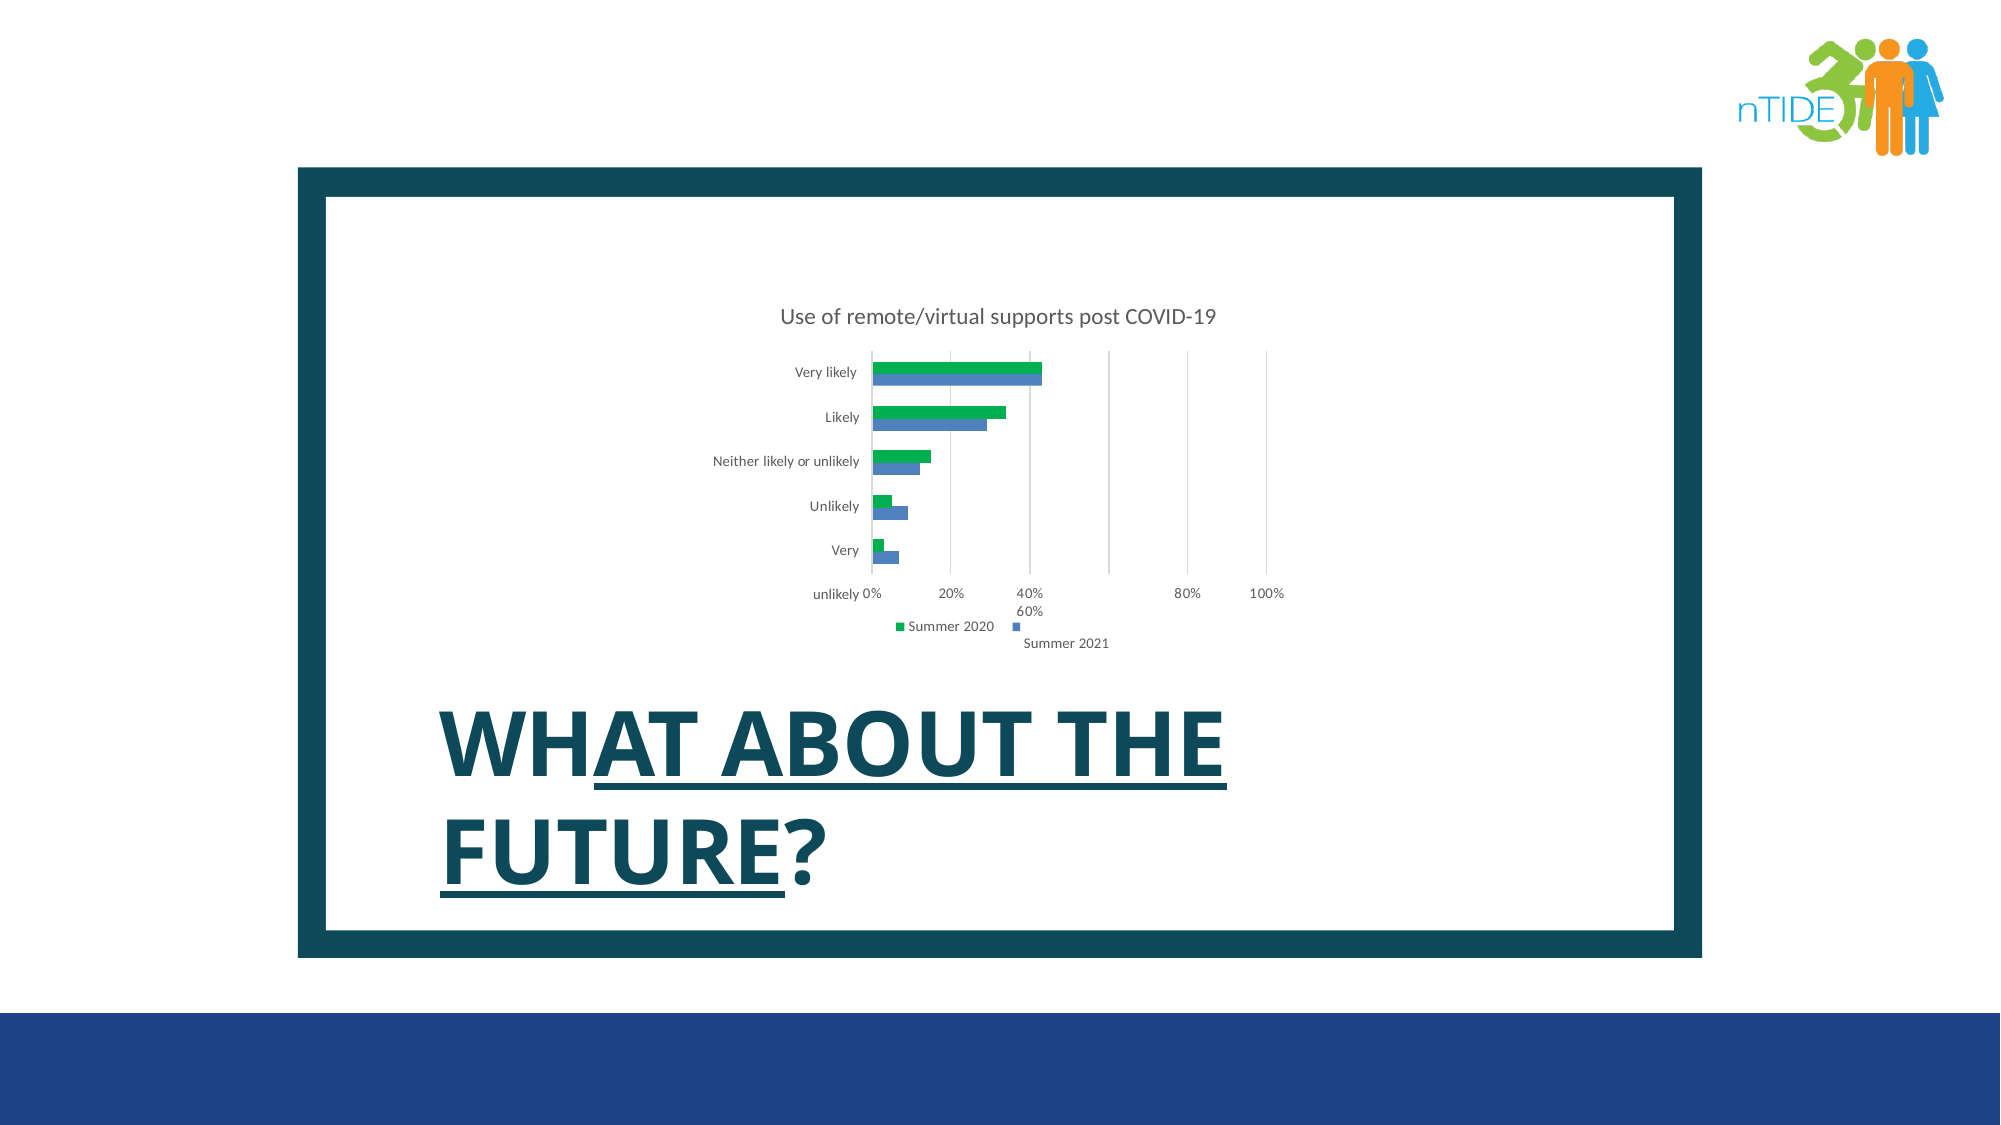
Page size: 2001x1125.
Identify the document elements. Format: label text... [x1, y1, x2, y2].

text_box 100% [1247, 581, 1287, 602]
text_box [297, 167, 1703, 958]
text_box 0% [861, 581, 885, 602]
picture [1731, 34, 1952, 167]
text_box [698, 289, 1302, 652]
text_box Very likely Likely Neither likely or unlikely Unlikely Very unlikely [707, 361, 861, 603]
text_box [325, 196, 1674, 931]
text_box [896, 622, 905, 632]
text_box WHAT ABOUT THE FUTURE? [437, 684, 1562, 903]
title Use of remote/virtual supports post COVID-19 [778, 219, 1222, 410]
text_box 40% 60% Summer 2021 [1014, 581, 1124, 652]
text_box 80% [1172, 581, 1203, 602]
text_box 20% Summer 2020 [906, 581, 997, 634]
